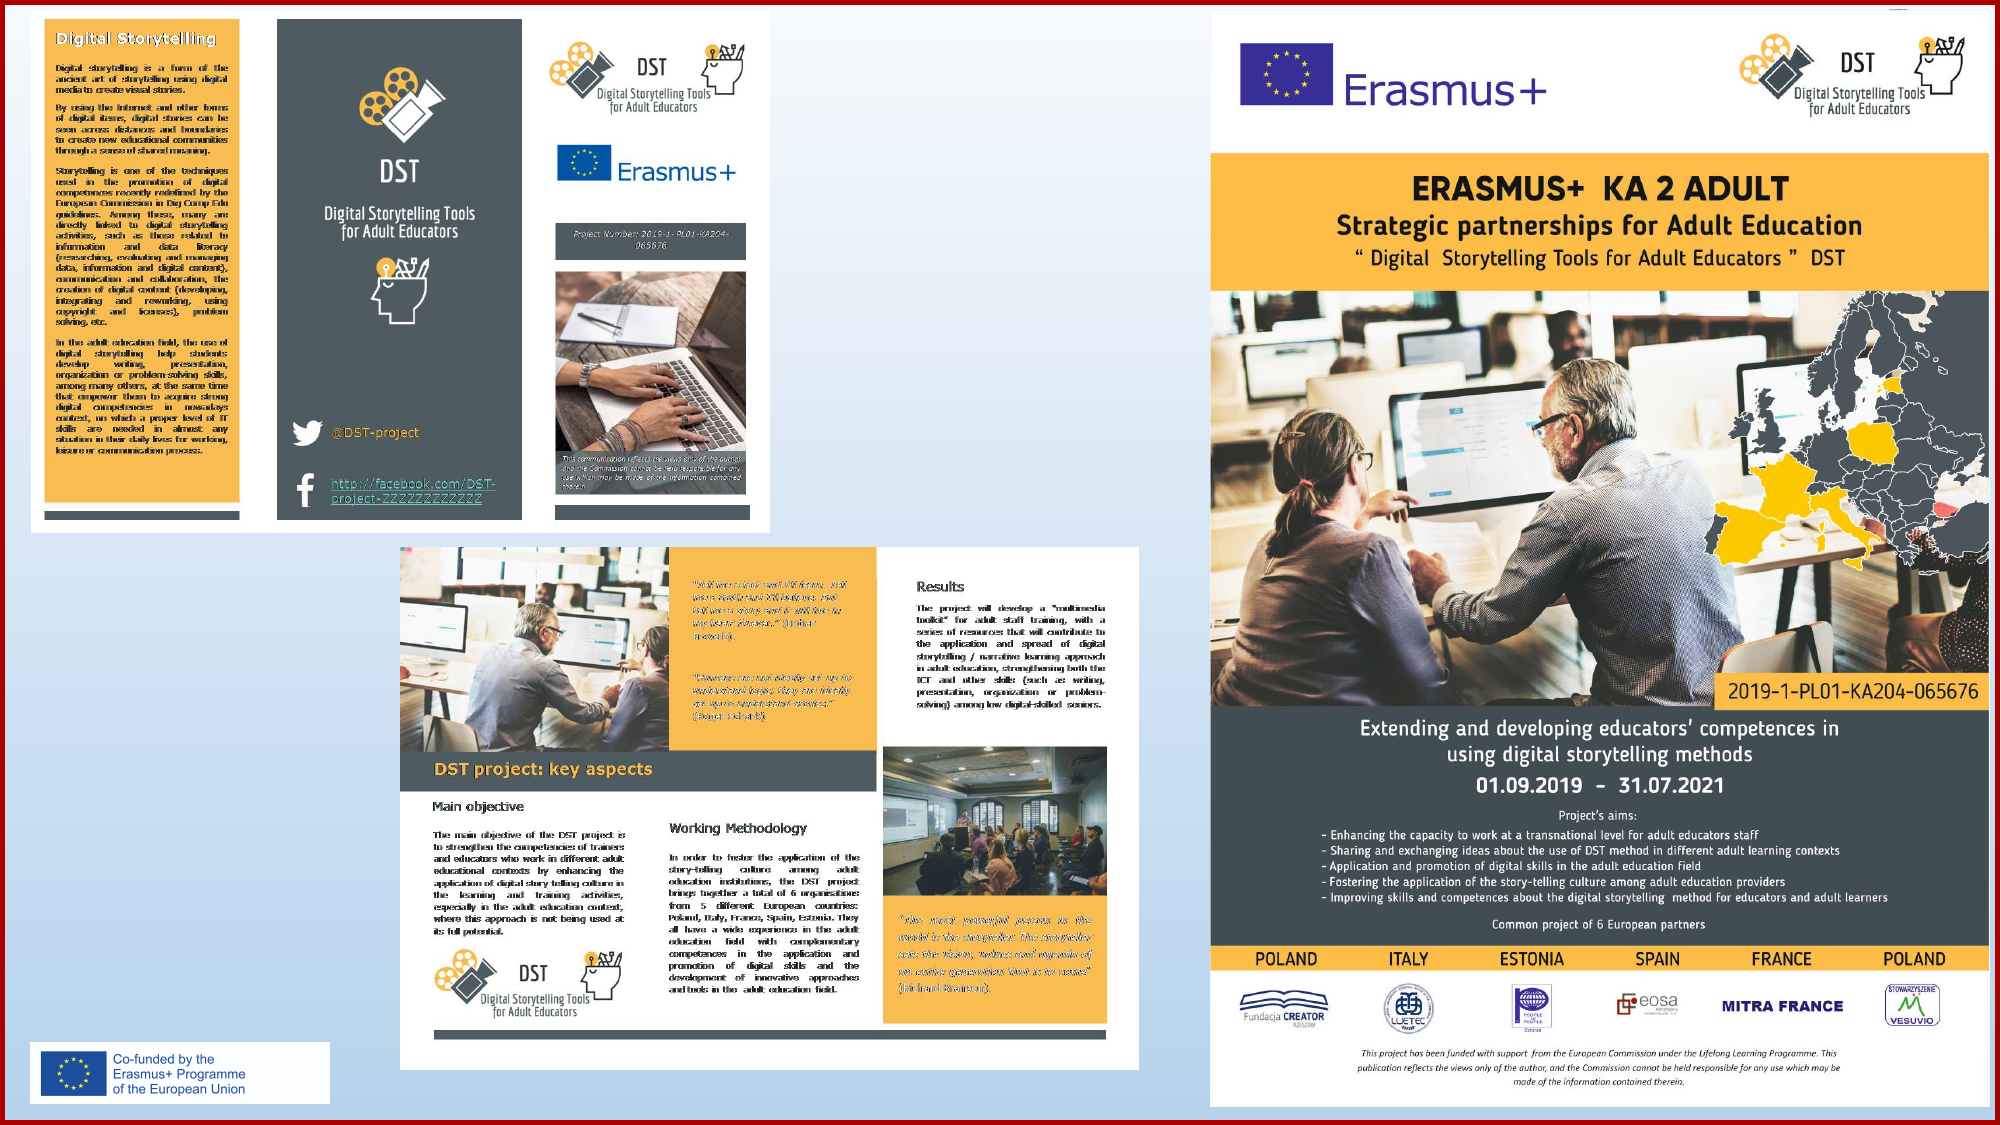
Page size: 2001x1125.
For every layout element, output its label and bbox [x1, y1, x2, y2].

picture [400, 547, 1139, 1070]
picture [30, 1042, 330, 1104]
picture [1210, 0, 2001, 1107]
picture [30, 10, 770, 534]
